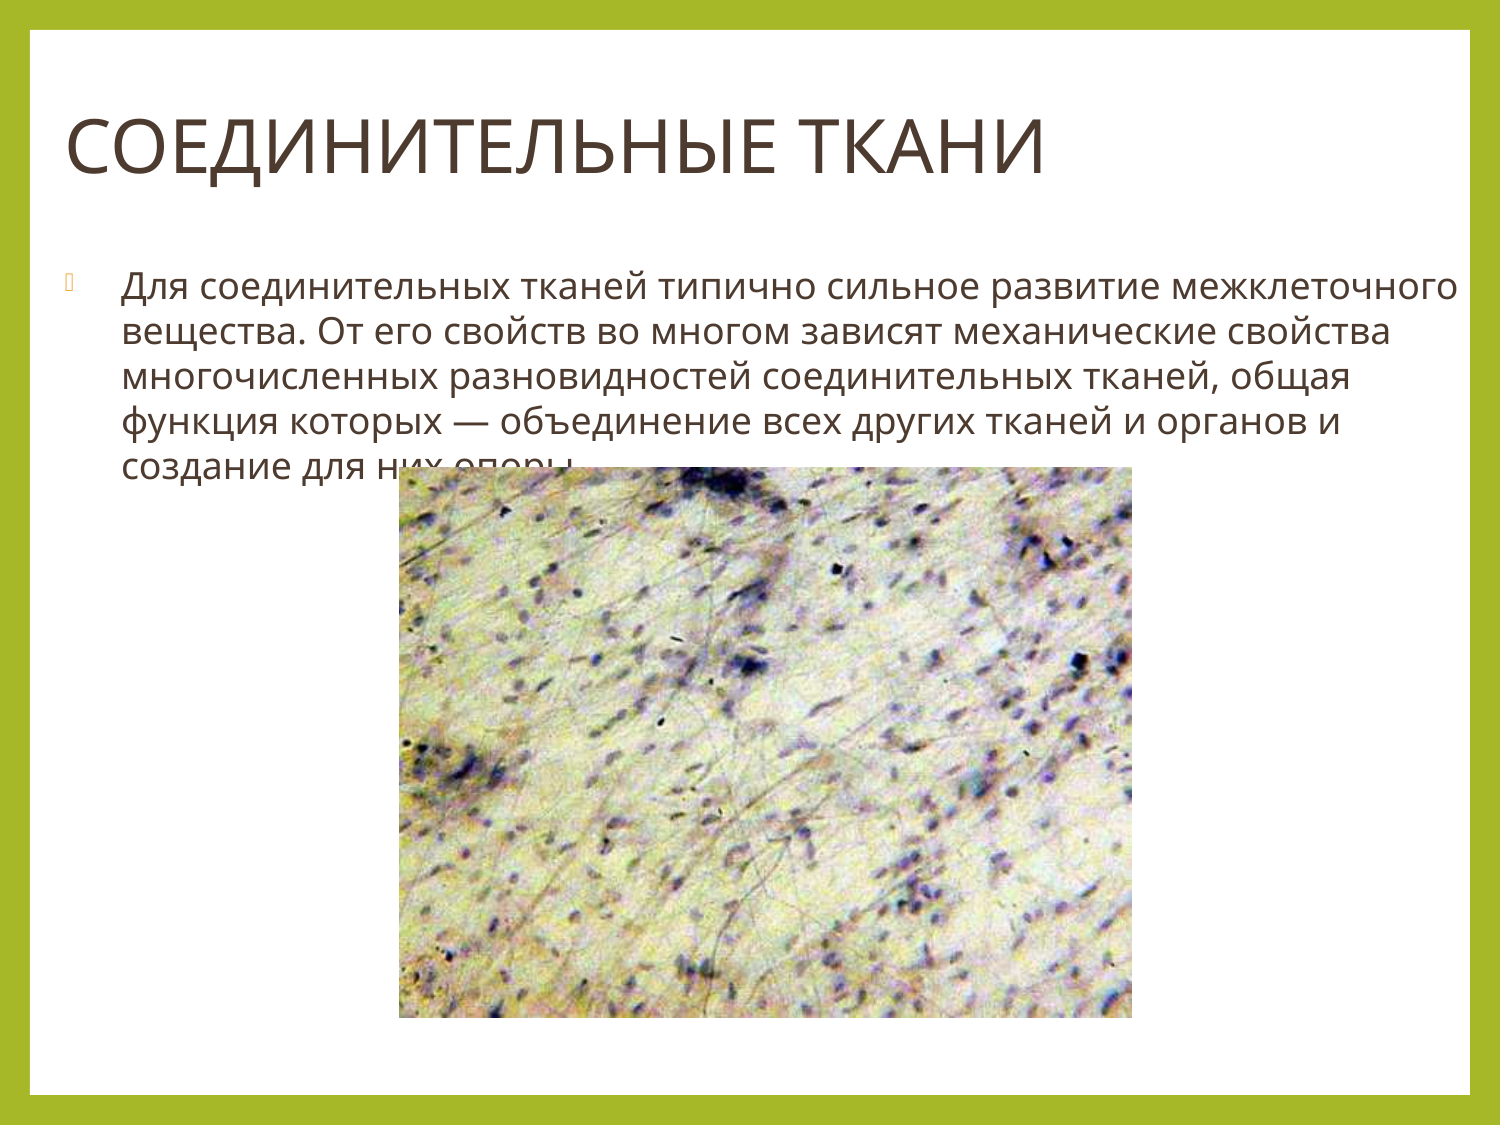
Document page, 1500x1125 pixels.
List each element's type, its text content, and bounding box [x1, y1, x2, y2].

picture [399, 467, 1132, 1018]
text_box Для соединительных тканей типично сильное развитие межклеточного вещества. От его свойств во многом зависят механические свойства многочисленных разновидностей соединительных тканей, общая функция которых — объединение всех других тканей и органов и создание для них опоры. [50, 254, 1475, 998]
text_box Соединительные ткани [50, 75, 1475, 213]
